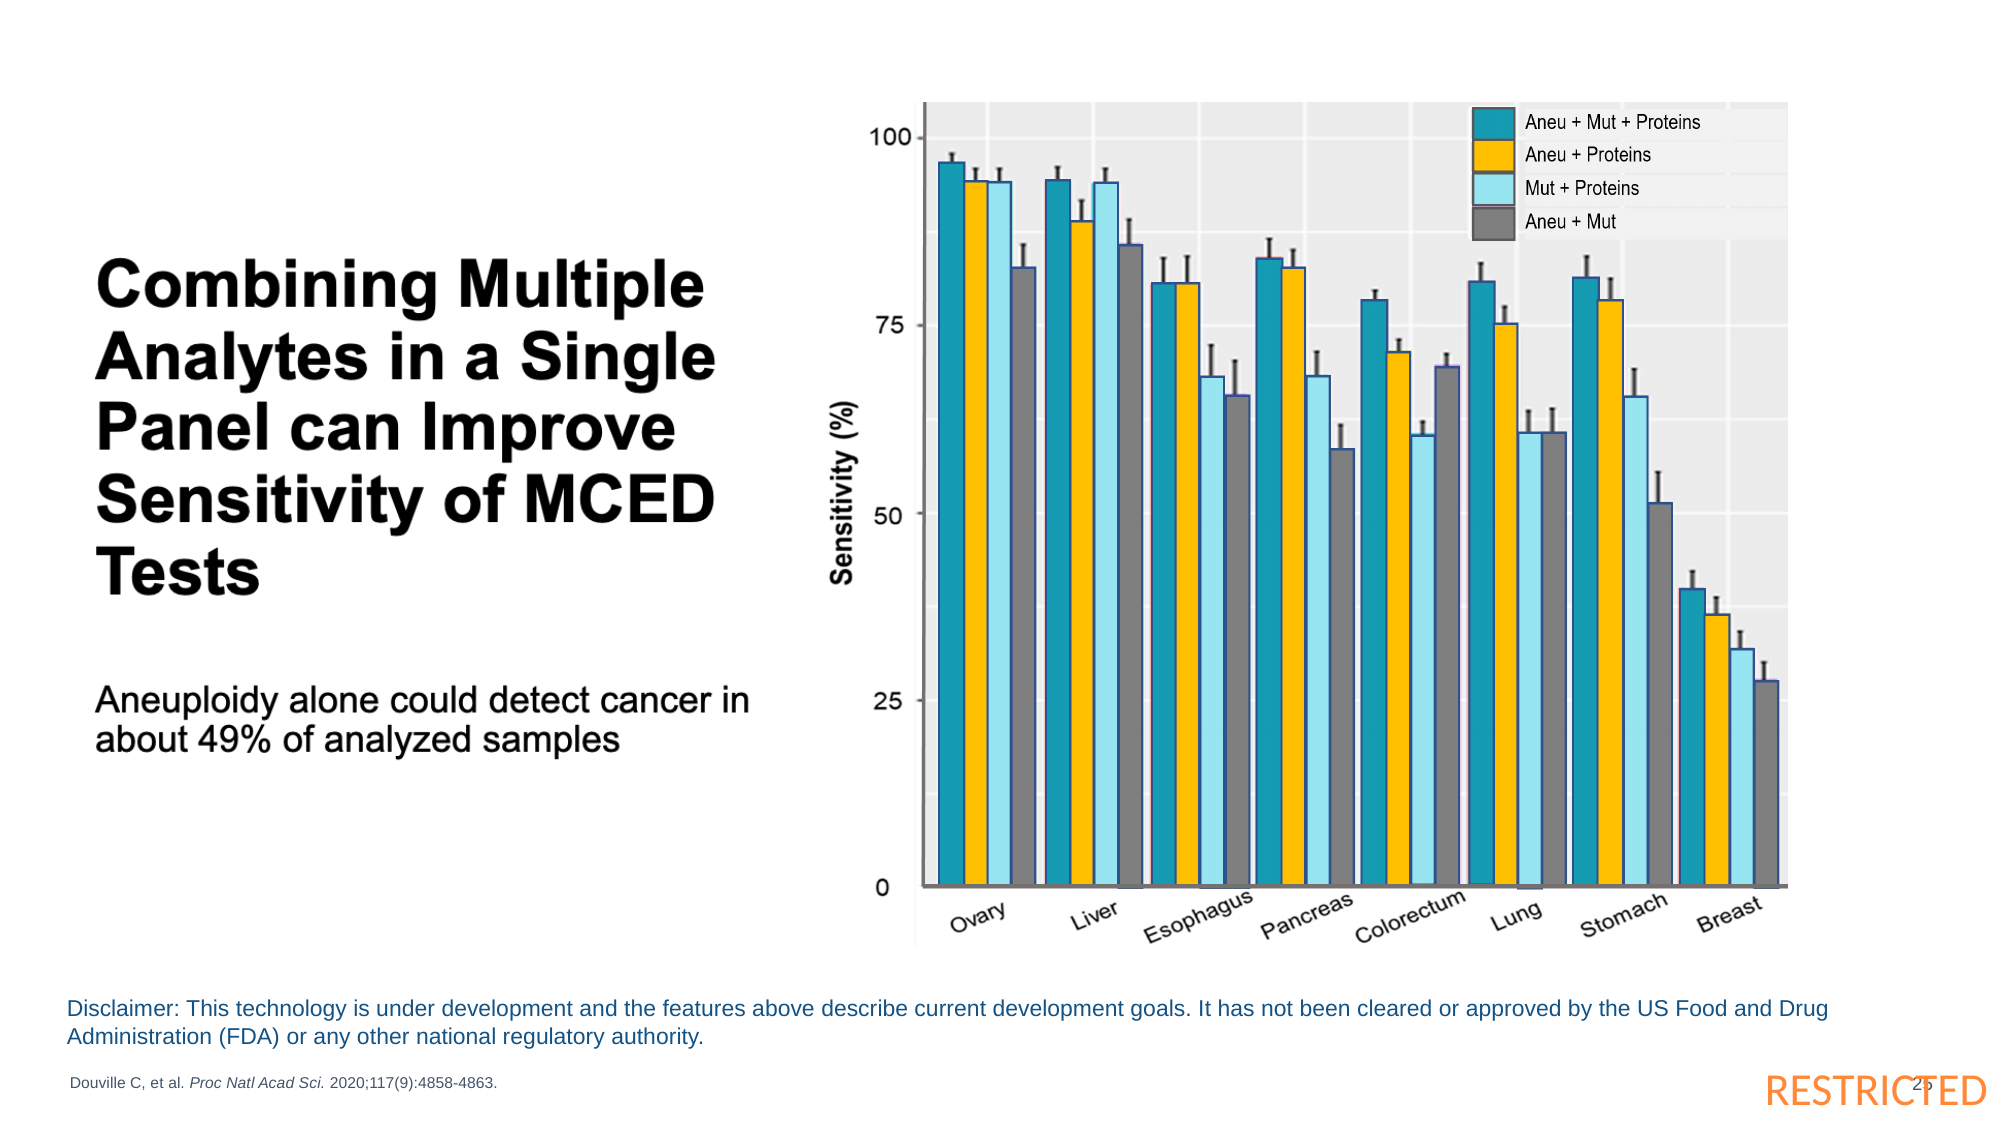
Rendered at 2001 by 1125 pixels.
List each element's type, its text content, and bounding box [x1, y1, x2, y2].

text_box Disclaimer: This technology is under development and the features above describe current development goals. It has not been cleared or approved by the US Food and Drug Administration (FDA) or any other national regulatory authority. [66, 986, 1933, 1057]
text_box Douville C, et al. Proc Natl Acad Sci. 2020;117(9):4858-4863. [55, 1029, 1723, 1100]
picture [54, 102, 1788, 948]
